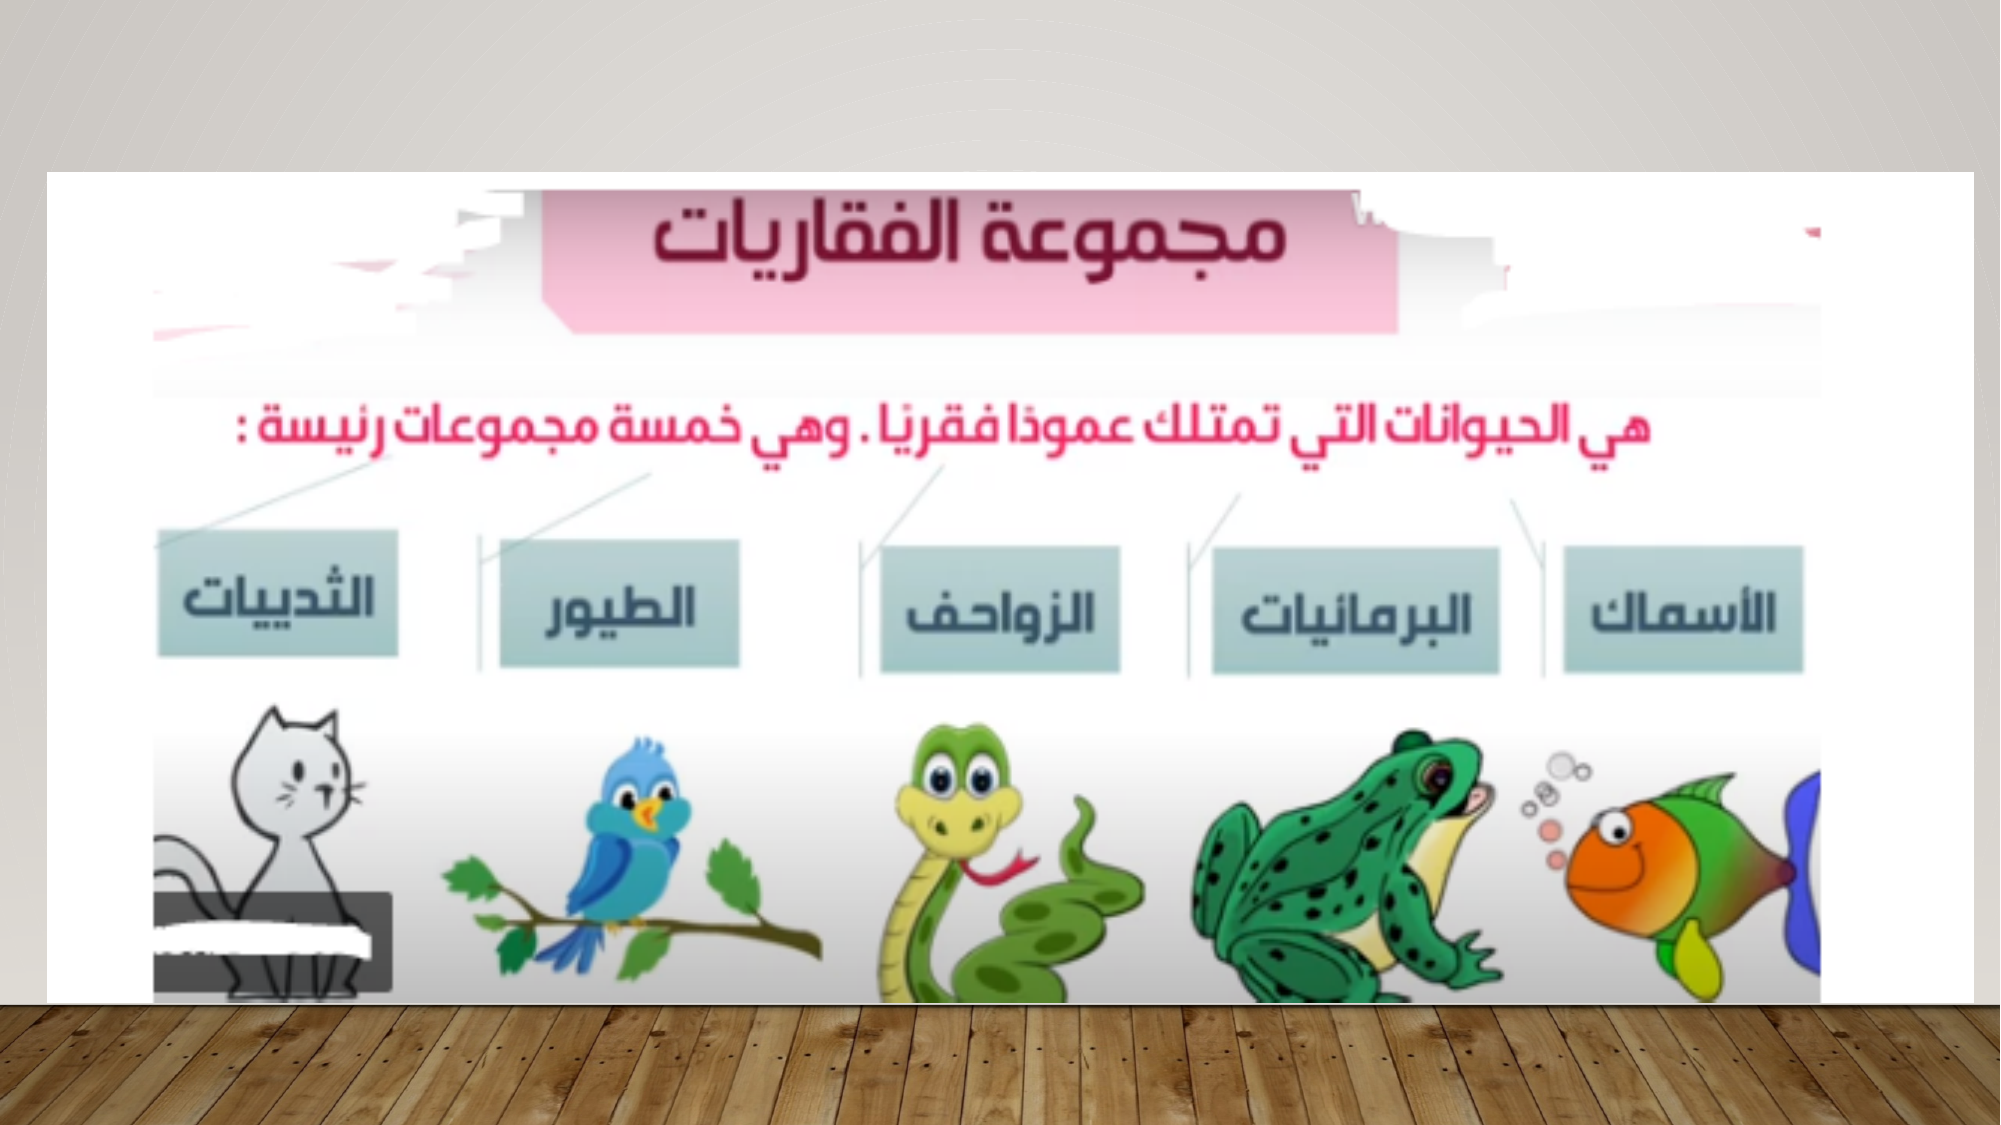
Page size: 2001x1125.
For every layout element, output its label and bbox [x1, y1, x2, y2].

picture [0, 1005, 2000, 1125]
picture [47, 172, 1975, 1003]
